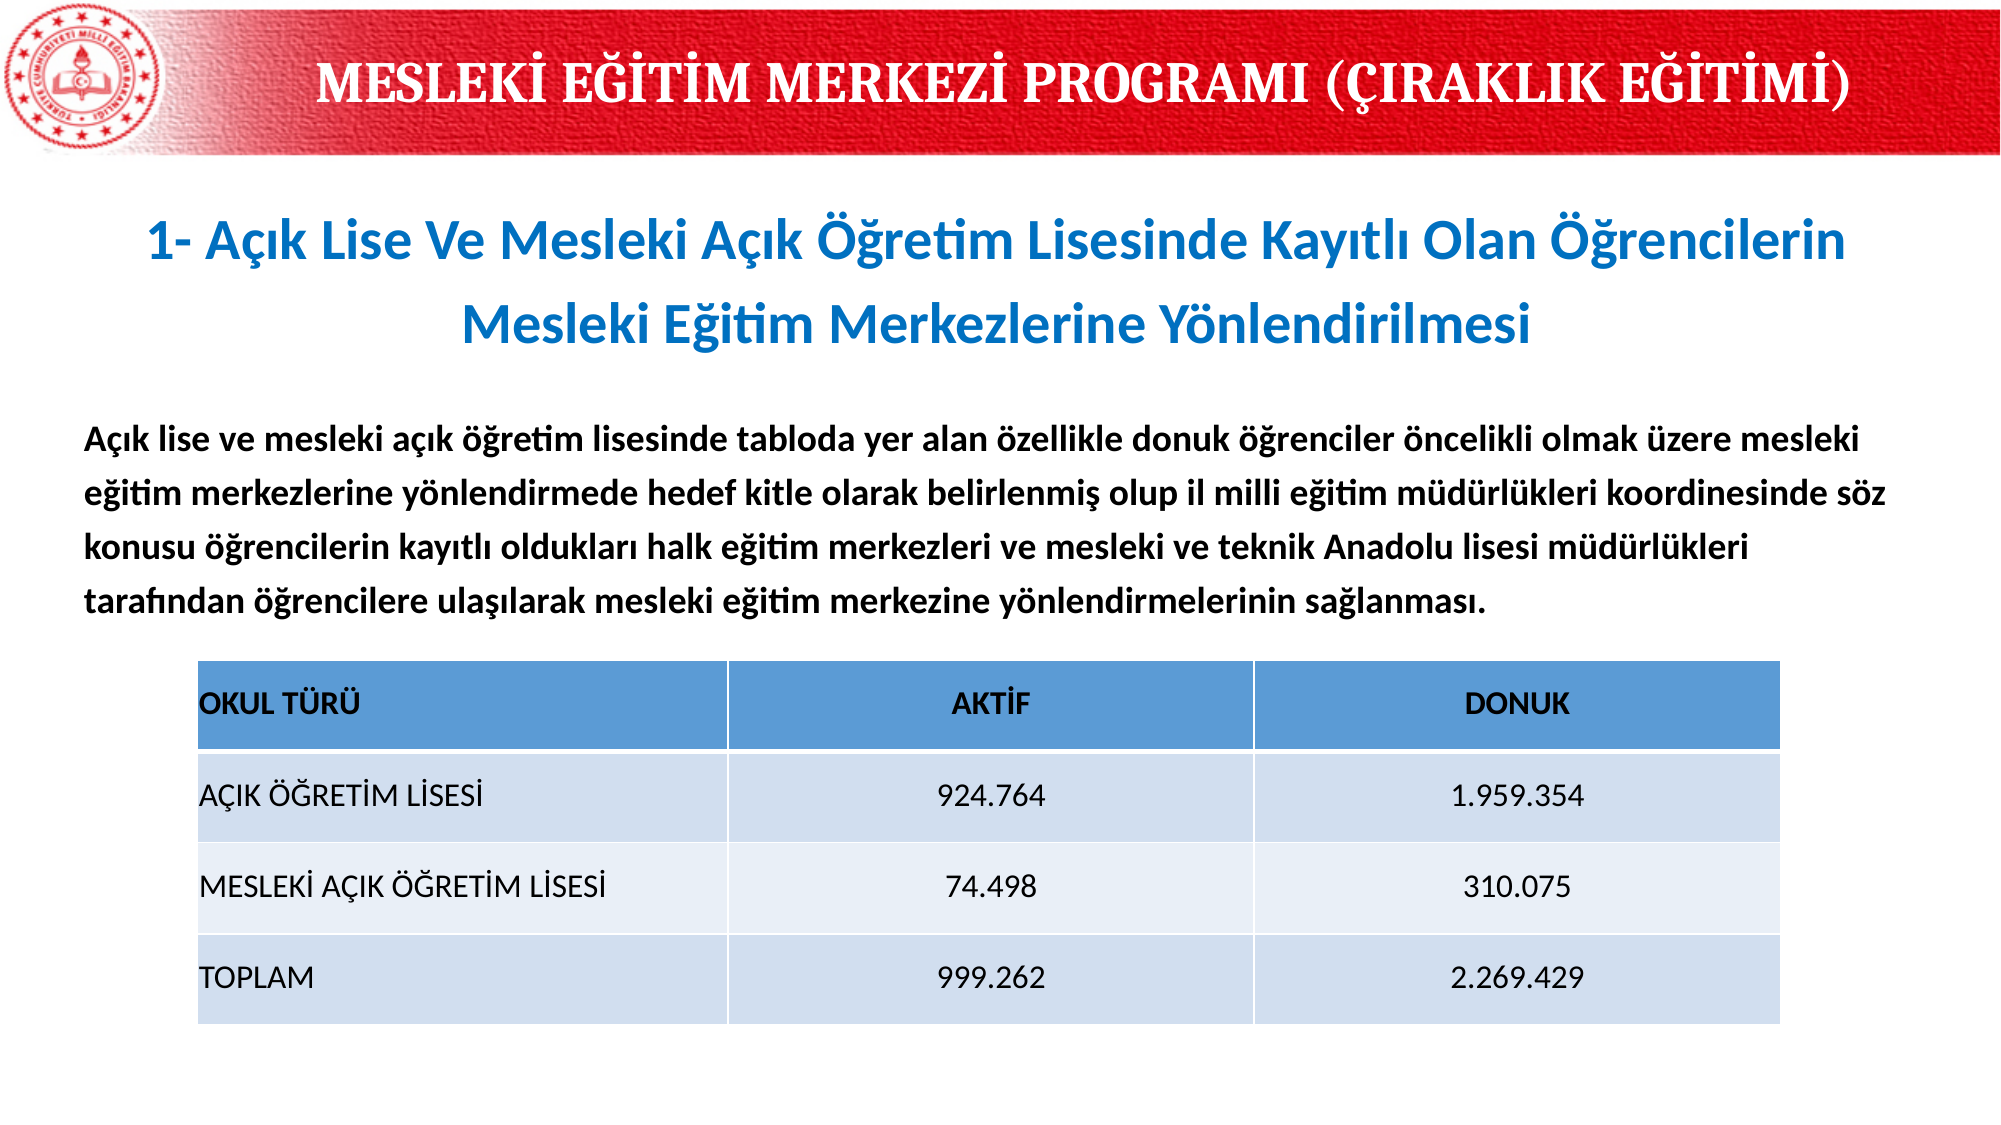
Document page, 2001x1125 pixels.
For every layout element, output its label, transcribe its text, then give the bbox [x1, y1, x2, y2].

table_cell 1.959.354 [1255, 754, 1780, 842]
list 1- Açık Lise Ve Mesleki Açık Öğretim Lisesinde Kayıtlı Olan Öğrencilerin Mesleki Eğitim Merkezlerine Yönlendirilmesi Açık lise ve mesleki açık öğretim lisesinde tabloda yer alan özellikle donuk öğrenciler öncelikli olmak üzere mesleki eğitim merkezlerine yönlendirmede hedef kitle olarak belirlenmiş olup il milli eğitim müdürlükleri koordinesinde söz konusu öğrencilerin kayıtlı oldukları halk eğitim merkezleri ve mesleki ve teknik Anadolu lisesi müdürlükleri tarafından öğrencilere ulaşılarak mesleki eğitim merkezine yönlendirmelerinin sağlanması. [68, 179, 1925, 1070]
text_box MESLEKİ EĞİTİM MERKEZİ PROGRAMI (ÇIRAKLIK EĞİTİMİ) [170, 10, 2000, 156]
table_header AKTİF [729, 661, 1253, 749]
table_header DONUK [1255, 661, 1780, 749]
table_header OKUL TÜRÜ [198, 661, 727, 749]
table_cell 310.075 [1255, 843, 1780, 933]
table_cell 999.262 [729, 935, 1253, 1024]
table_cell AÇIK ÖĞRETİM LİSESİ [198, 754, 727, 842]
table_cell 924.764 [729, 754, 1253, 842]
picture [0, 0, 2001, 1125]
table_cell 2.269.429 [1255, 935, 1780, 1024]
table_cell 74.498 [729, 843, 1253, 933]
table_cell TOPLAM [198, 935, 727, 1024]
table_cell MESLEKİ AÇIK ÖĞRETİM LİSESİ [198, 843, 727, 933]
